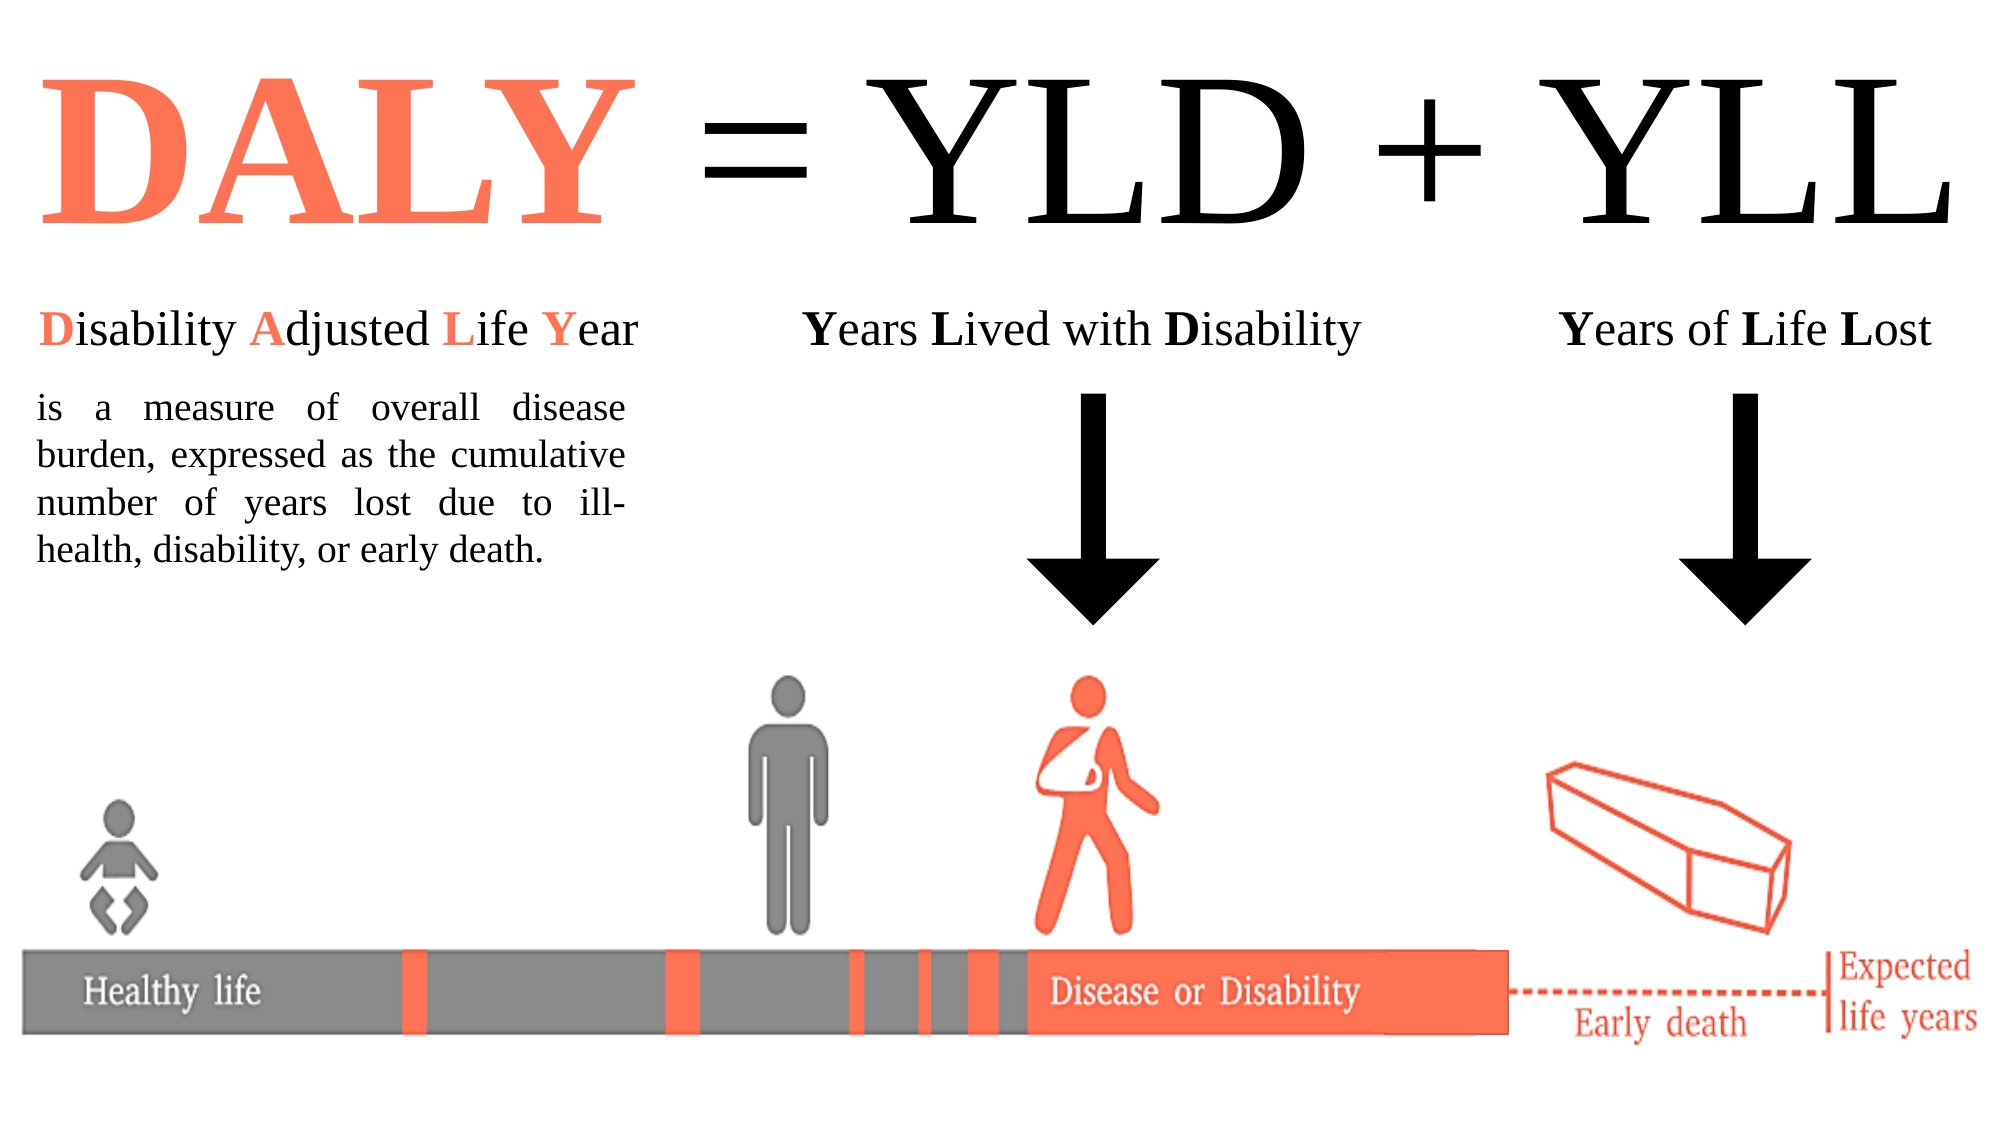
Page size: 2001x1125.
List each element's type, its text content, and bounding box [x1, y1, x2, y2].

text_box [1024, 392, 1163, 627]
text_box [1676, 392, 1815, 627]
text_box Years Lived with Disability [786, 287, 1378, 363]
text_box Years of Life Lost [1543, 287, 1948, 363]
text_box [9, 655, 2000, 1105]
text_box is a measure of overall disease burden, expressed as the cumulative number of years lost due to ill-health, disability, or early death. [21, 373, 642, 578]
text_box Disability Adjusted Life Year [24, 287, 654, 363]
text_box DALY = YLD + YLL [29, 0, 1975, 275]
